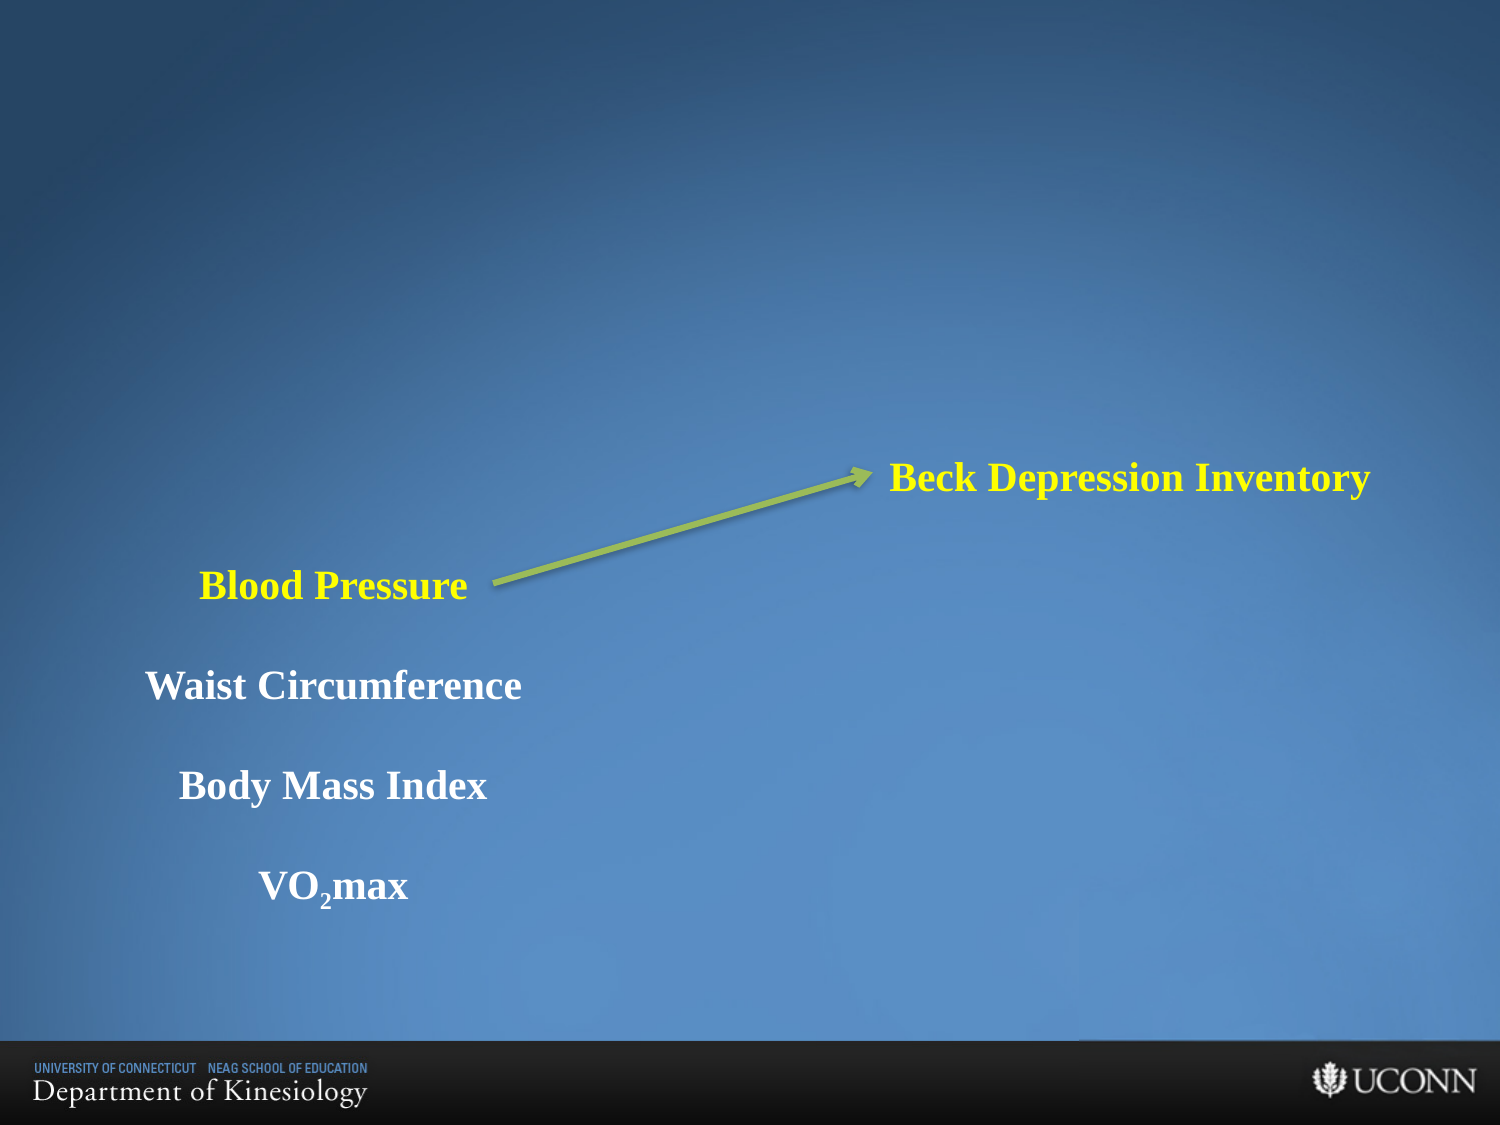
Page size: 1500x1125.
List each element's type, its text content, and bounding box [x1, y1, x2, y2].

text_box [492, 471, 874, 584]
text_box Blood Pressure Waist Circumference Body Mass Index VO2max [102, 149, 565, 922]
text_box Beck Depression Inventory [872, 441, 1074, 582]
picture [0, 0, 1500, 1125]
